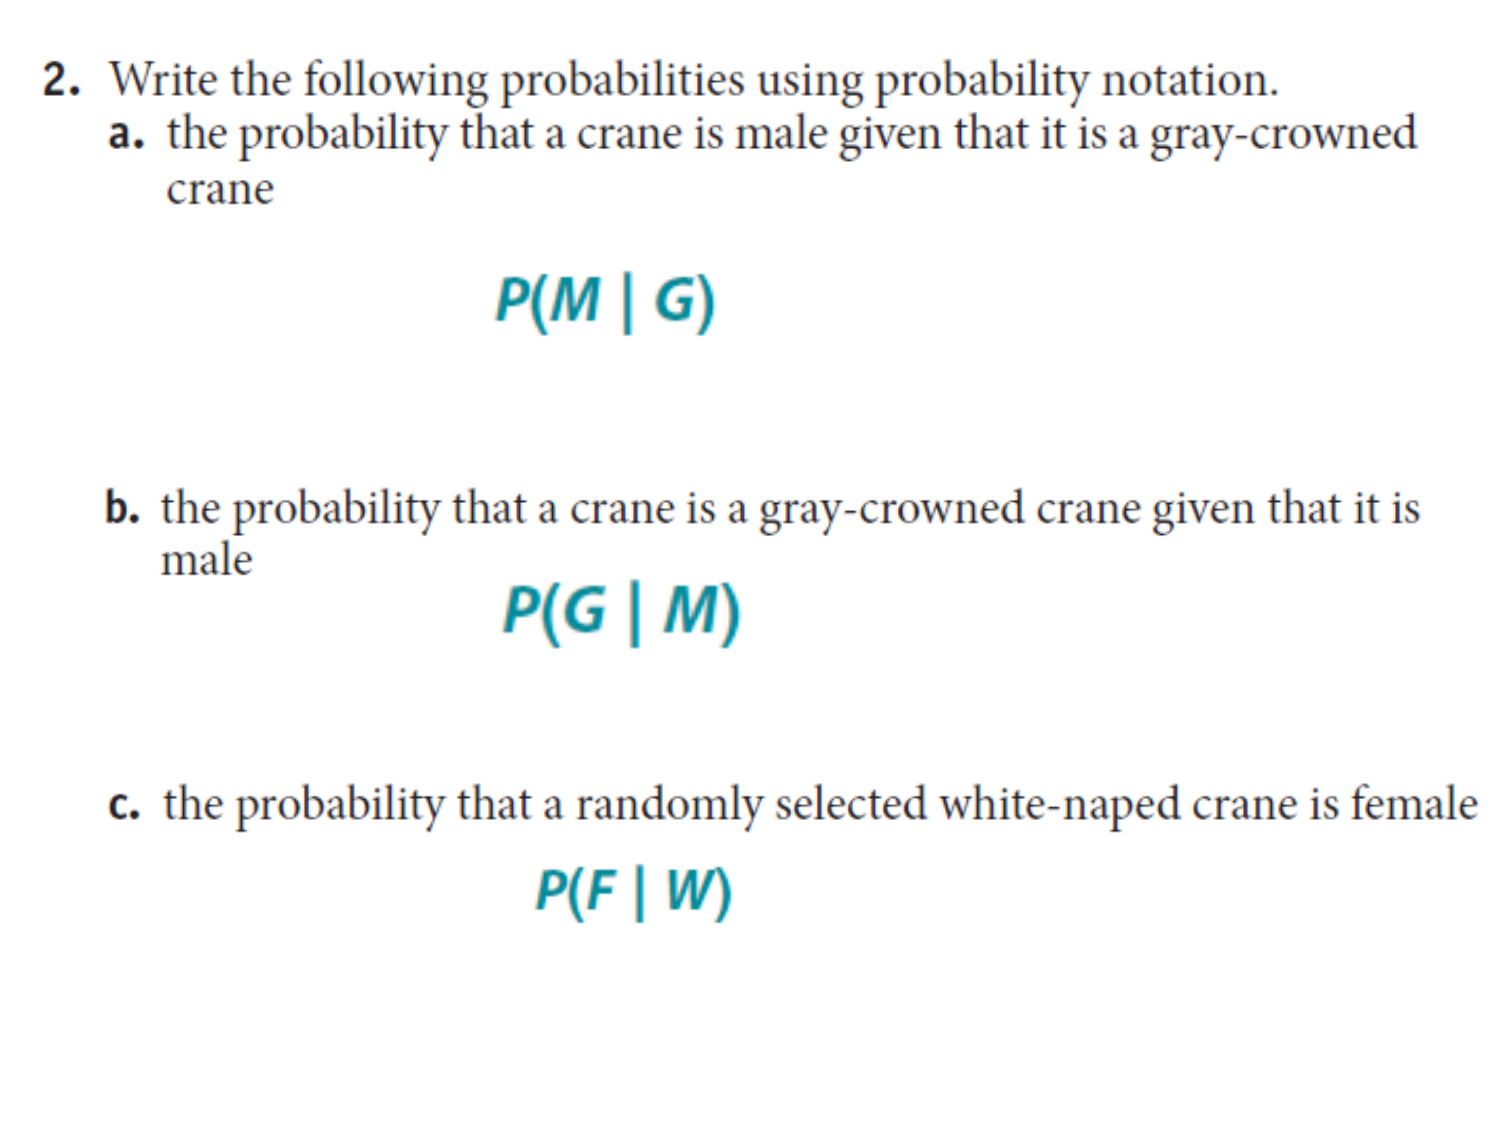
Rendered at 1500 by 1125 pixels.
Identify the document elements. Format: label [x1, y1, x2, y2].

picture [506, 852, 751, 951]
picture [92, 778, 1488, 847]
picture [94, 474, 1433, 680]
picture [472, 249, 735, 371]
picture [37, 49, 1431, 213]
